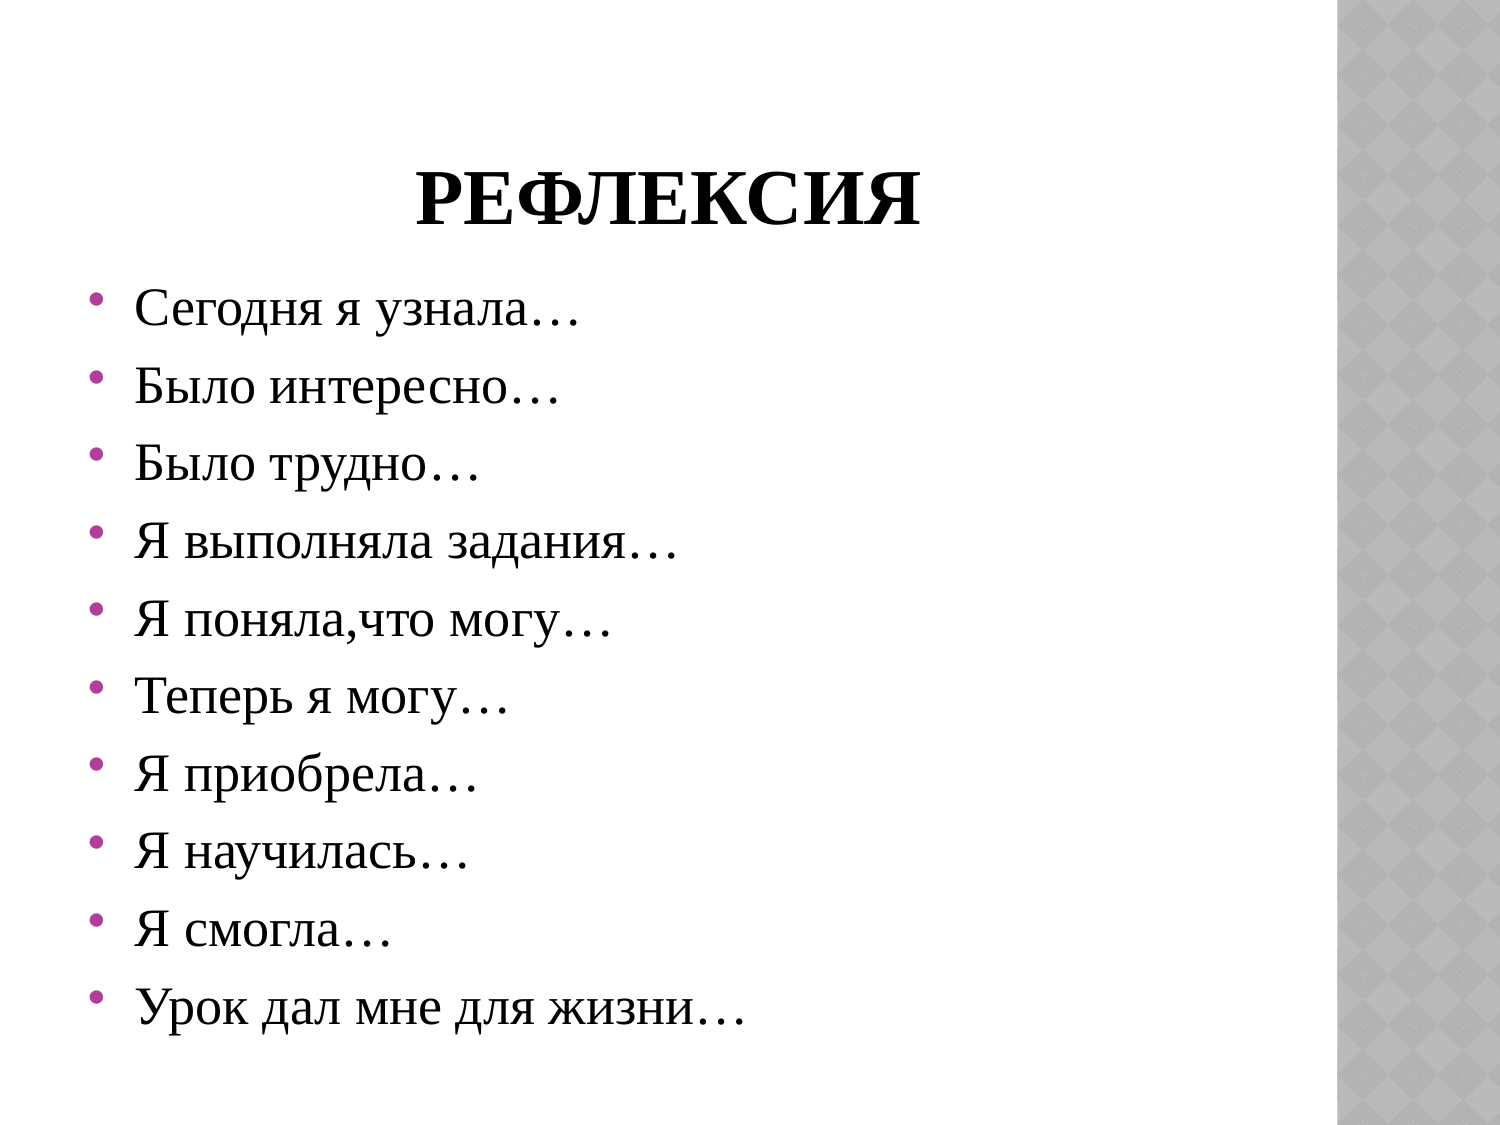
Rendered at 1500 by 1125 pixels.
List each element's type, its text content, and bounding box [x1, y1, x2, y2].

title Рефлексия [75, 52, 1263, 240]
list Сегодня я узнала… Было интересно… Было трудно… Я выполняла задания… Я поняла,что могу… Теперь я могу… Я приобрела… Я научилась… Я смогла… Урок дал мне для жизни… [75, 264, 1263, 1059]
